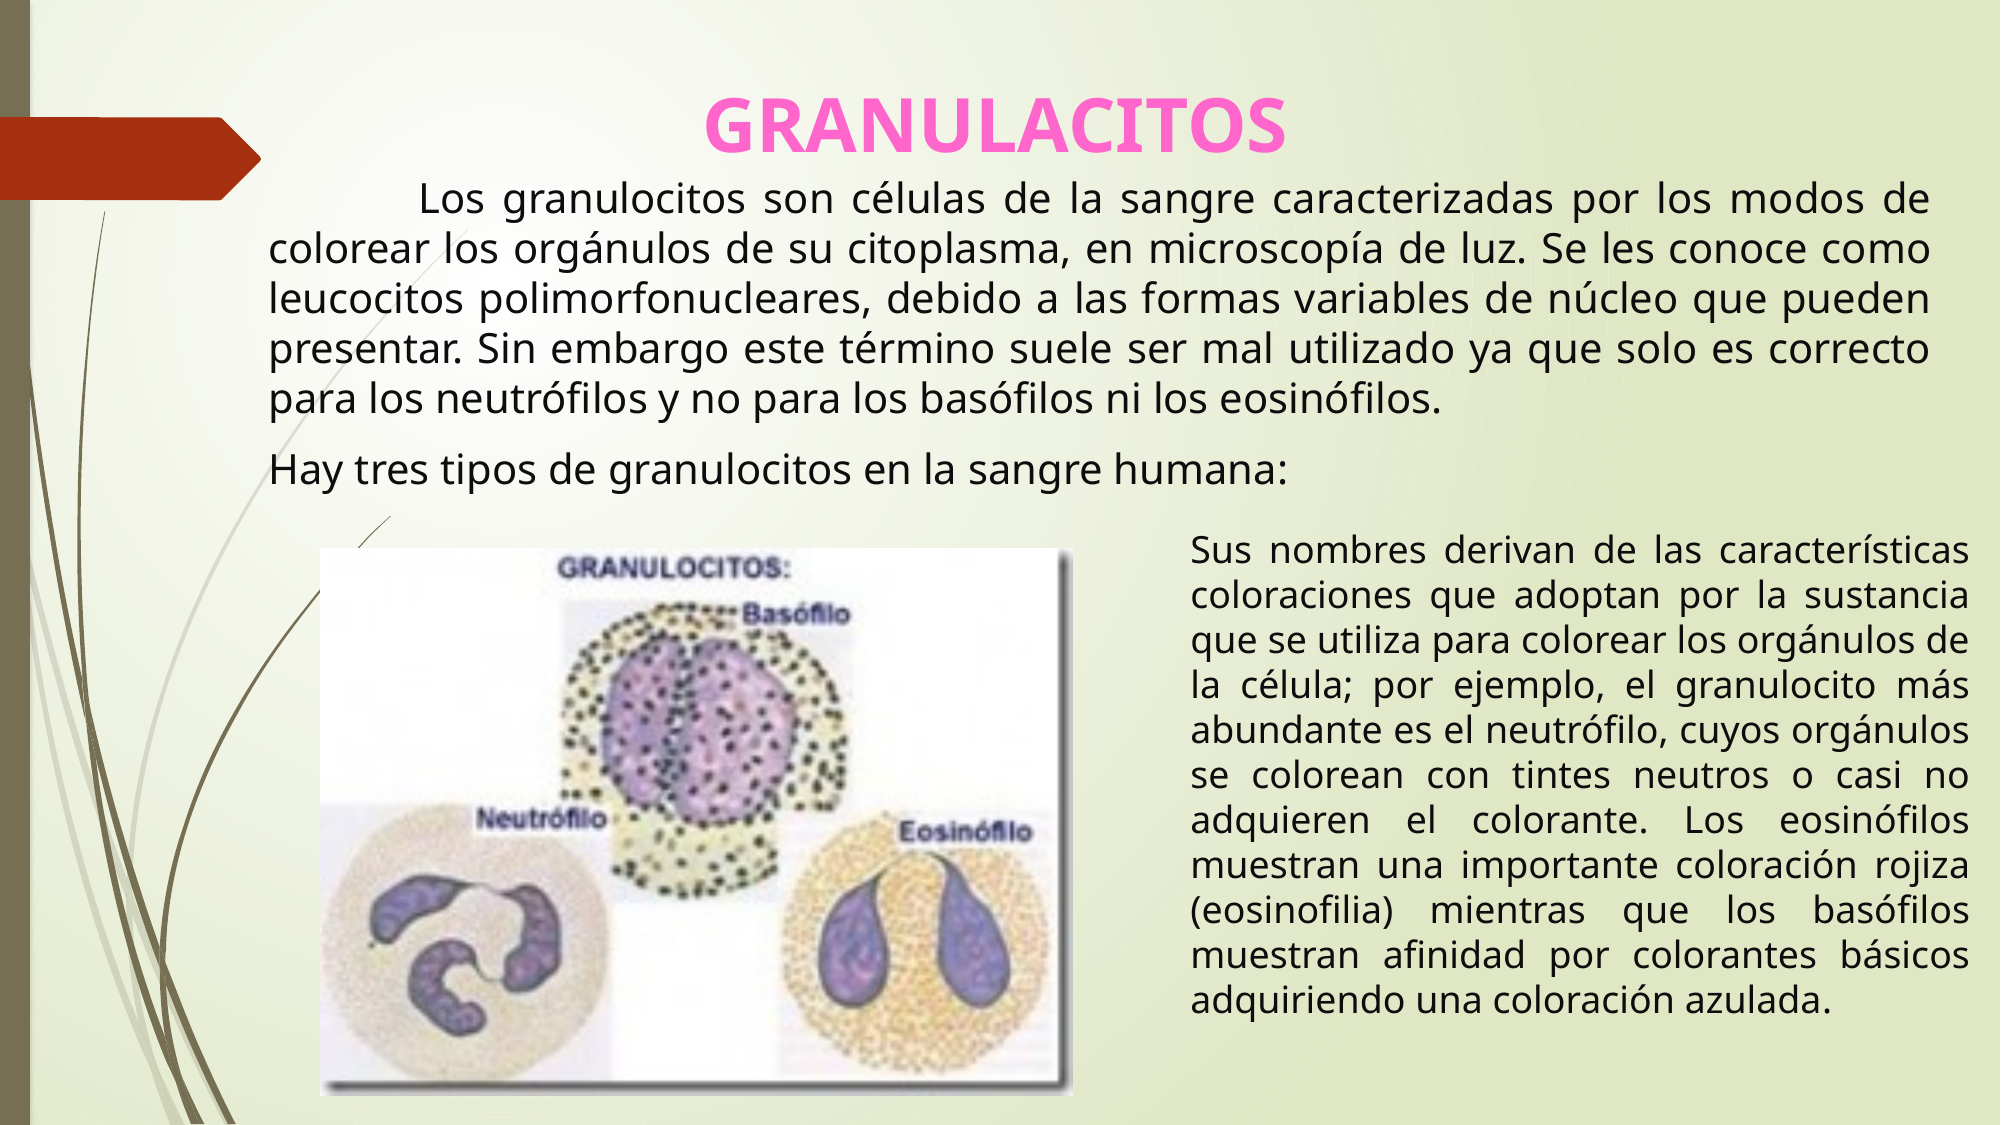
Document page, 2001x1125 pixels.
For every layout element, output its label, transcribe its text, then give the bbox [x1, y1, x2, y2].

text_box Sus nombres derivan de las características coloraciones que adoptan por la sustancia que se utiliza para colorear los orgánulos de la célula; por ejemplo, el granulocito más abundante es el neutrófilo, cuyos orgánulos se colorean con tintes neutros o casi no adquieren el colorante. Los eosinófilos muestran una importante coloración rojiza (eosinofilia) mientras que los basófilos muestran afinidad por colorantes básicos adquiriendo una coloración azulada. [1175, 519, 1986, 1029]
picture [320, 548, 1073, 1096]
list Los granulocitos son células de la sangre caracterizadas por los modos de colorear los orgánulos de su citoplasma, en microscopía de luz. Se les conoce como leucocitos polimorfonucleares, debido a las formas variables de núcleo que pueden presentar. Sin embargo este término suele ser mal utilizado ya que solo es correcto para los neutrófilos y no para los basófilos ni los eosinófilos. Hay tres tipos de granulocitos en la sangre humana: [253, 164, 1948, 942]
title GRANULACITOS [320, 70, 1671, 164]
